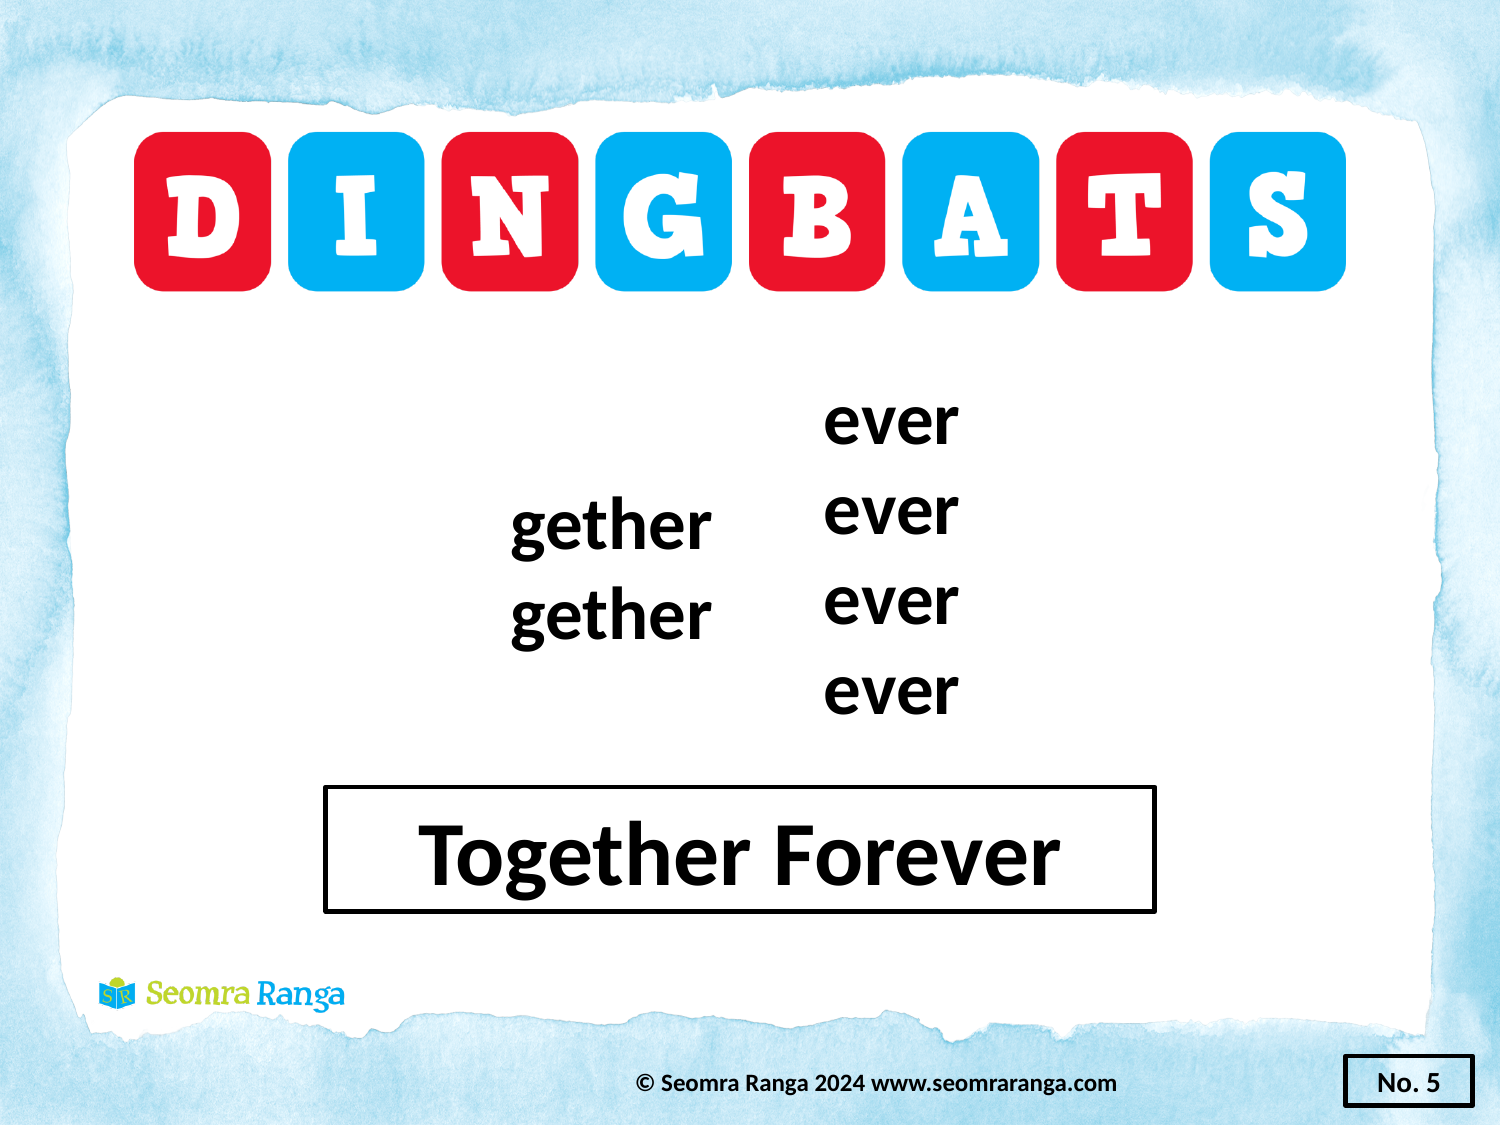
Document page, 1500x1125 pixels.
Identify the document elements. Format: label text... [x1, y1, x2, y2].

text_box Together Forever [325, 786, 1155, 912]
text_box gether gether [487, 466, 736, 662]
text_box No. 5 [1345, 1056, 1473, 1106]
text_box © Seomra Ranga 2024 www.seomraranga.com [620, 1058, 1140, 1104]
text_box ever ever ever ever [768, 361, 1017, 737]
picture [0, 0, 1500, 1125]
